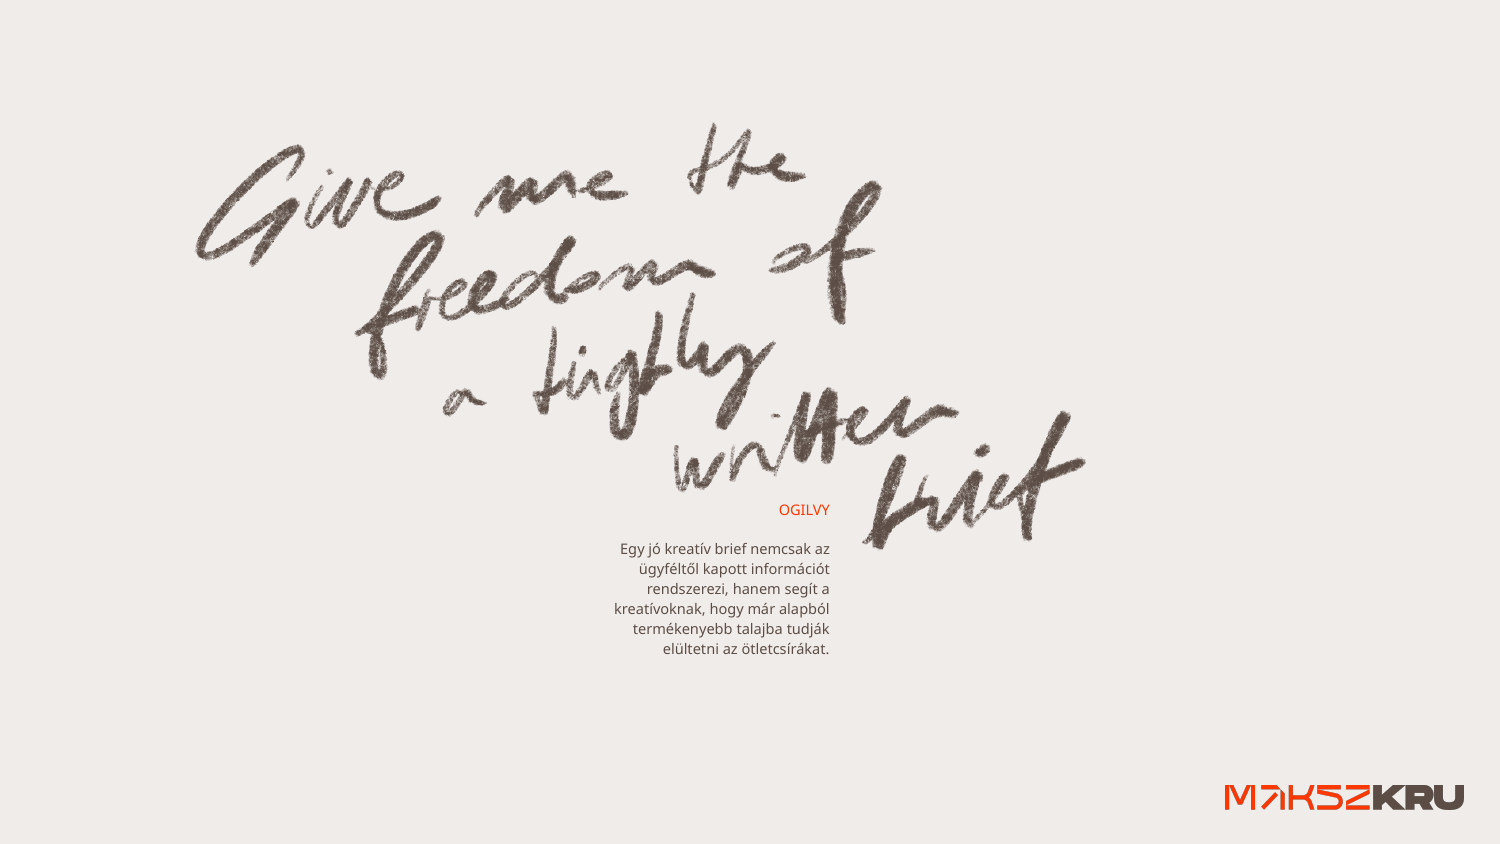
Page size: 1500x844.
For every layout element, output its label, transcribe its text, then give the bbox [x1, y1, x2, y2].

picture [1225, 784, 1464, 810]
text_box Egy jó kreatív brief nemcsak az ügyféltől kapott információt rendszerezi, hanem segít a kreatívoknak, hogy már alapból termékenyebb talajba tudják elültetni az ötletcsírákat. [567, 559, 845, 673]
picture [194, 121, 1086, 552]
